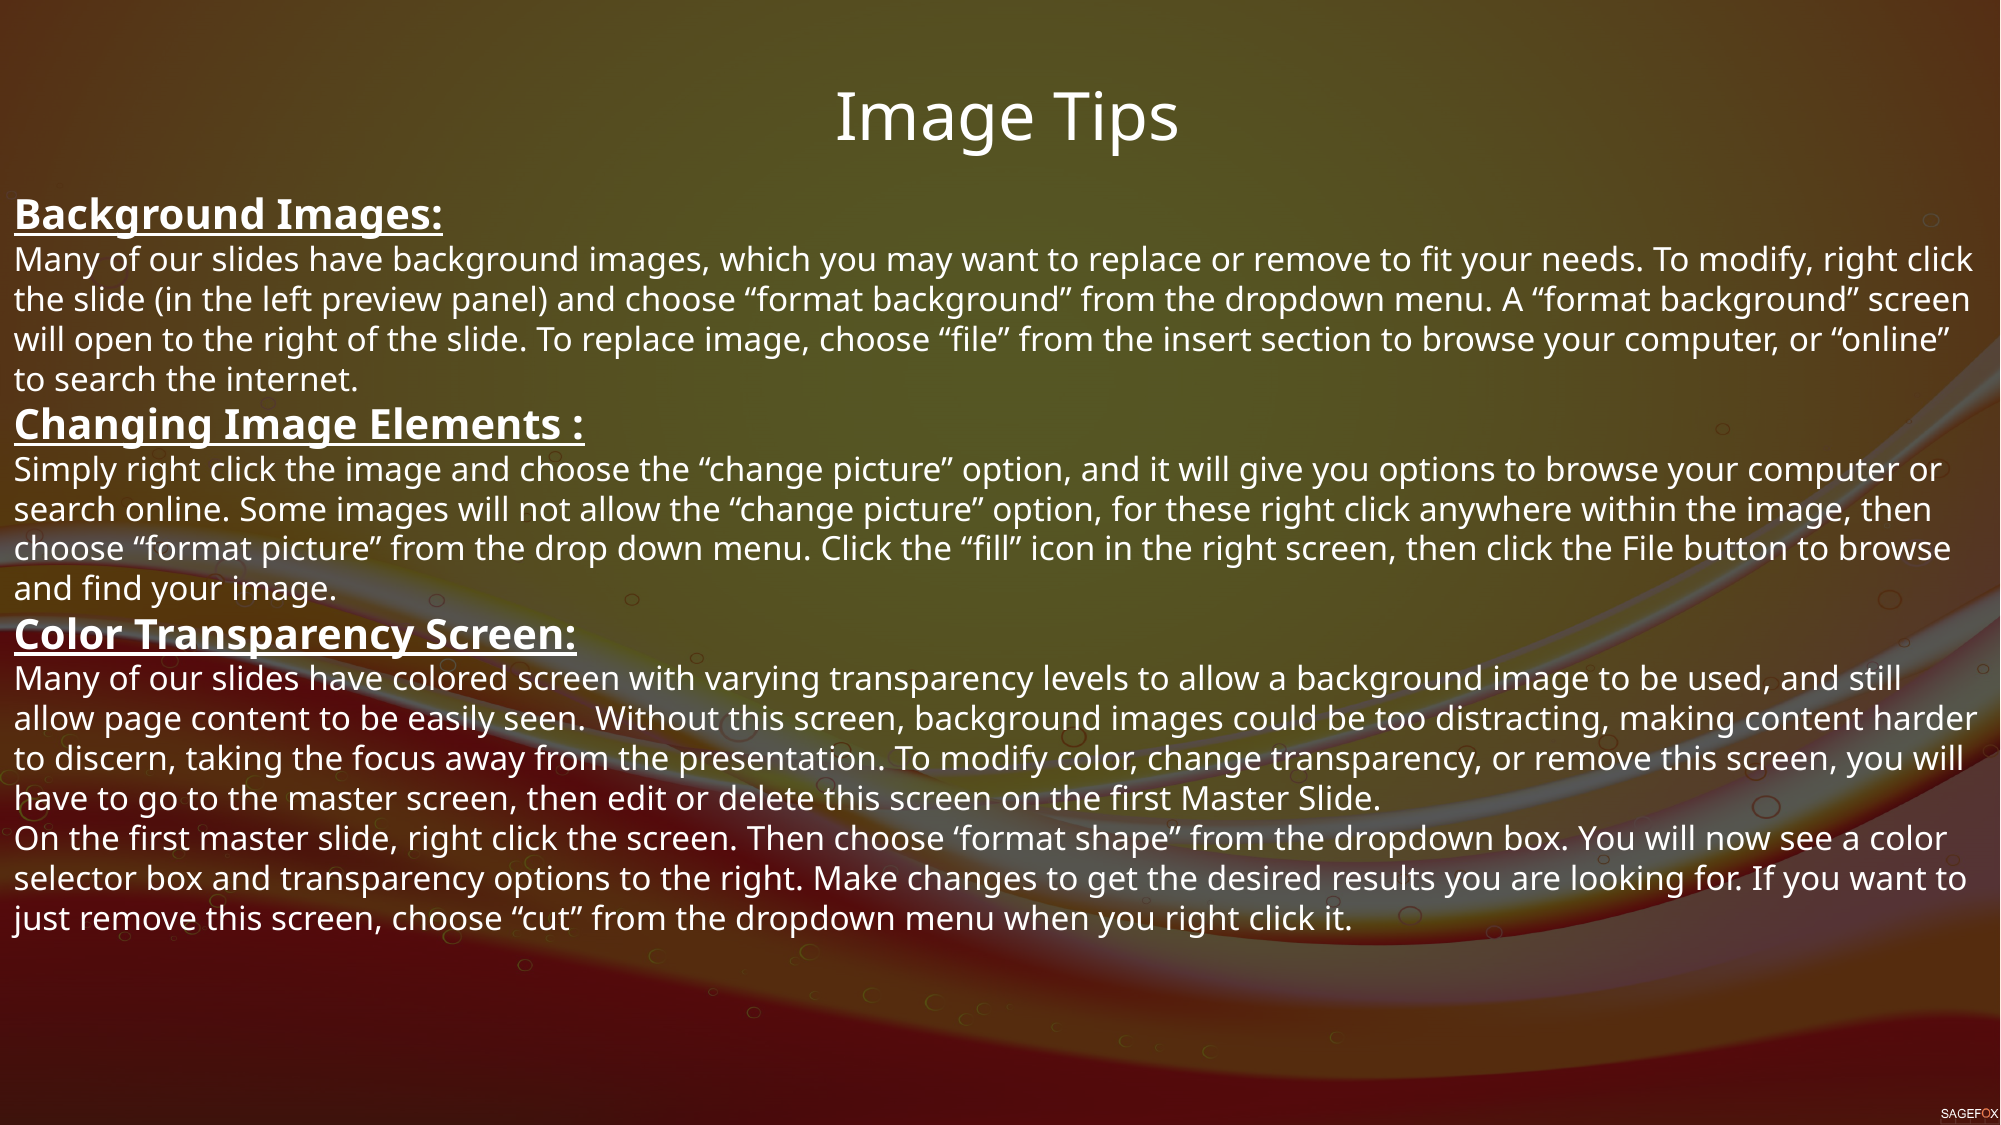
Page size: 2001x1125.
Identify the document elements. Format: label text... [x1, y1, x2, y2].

title Image Tips [597, 59, 1420, 177]
text_box Background Images: Many of our slides have background images, which you may want to replace or remove to fit your needs. To modify, right click the slide (in the left preview panel) and choose “format background” from the dropdown menu. A “format background” screen will open to the right of the slide. To replace image, choose “file” from the insert section to browse your computer, or “online” to search the internet. Changing Image Elements : Simply right click the image and choose the “change picture” option, and it will give you options to browse your computer or search online. Some images will not allow the “change picture” option, for these right click anywhere within the image, then choose “format picture” from the drop down menu. Click the “fill” icon in the right screen, then click the File button to browse and find your image. Color Transparency Screen: Many of our slides have colored screen with varying transparency levels to allow a background image to be used, and still allow page content to be easily seen. Without this screen, background images could be too distracting, making content harder to discern, taking the focus away from the presentation. To modify color, change transparency, or remove this screen, you will have to go to the master screen, then edit or delete this screen on the first Master Slide. On the first master slide, right click the screen. Then choose ‘format shape” from the dropdown box. You will now see a color selector box and transparency options to the right. Make changes to get the desired results you are looking for. If you want to just remove this screen, choose “cut” from the dropdown menu when you right click it. [0, 0, 2000, 1125]
